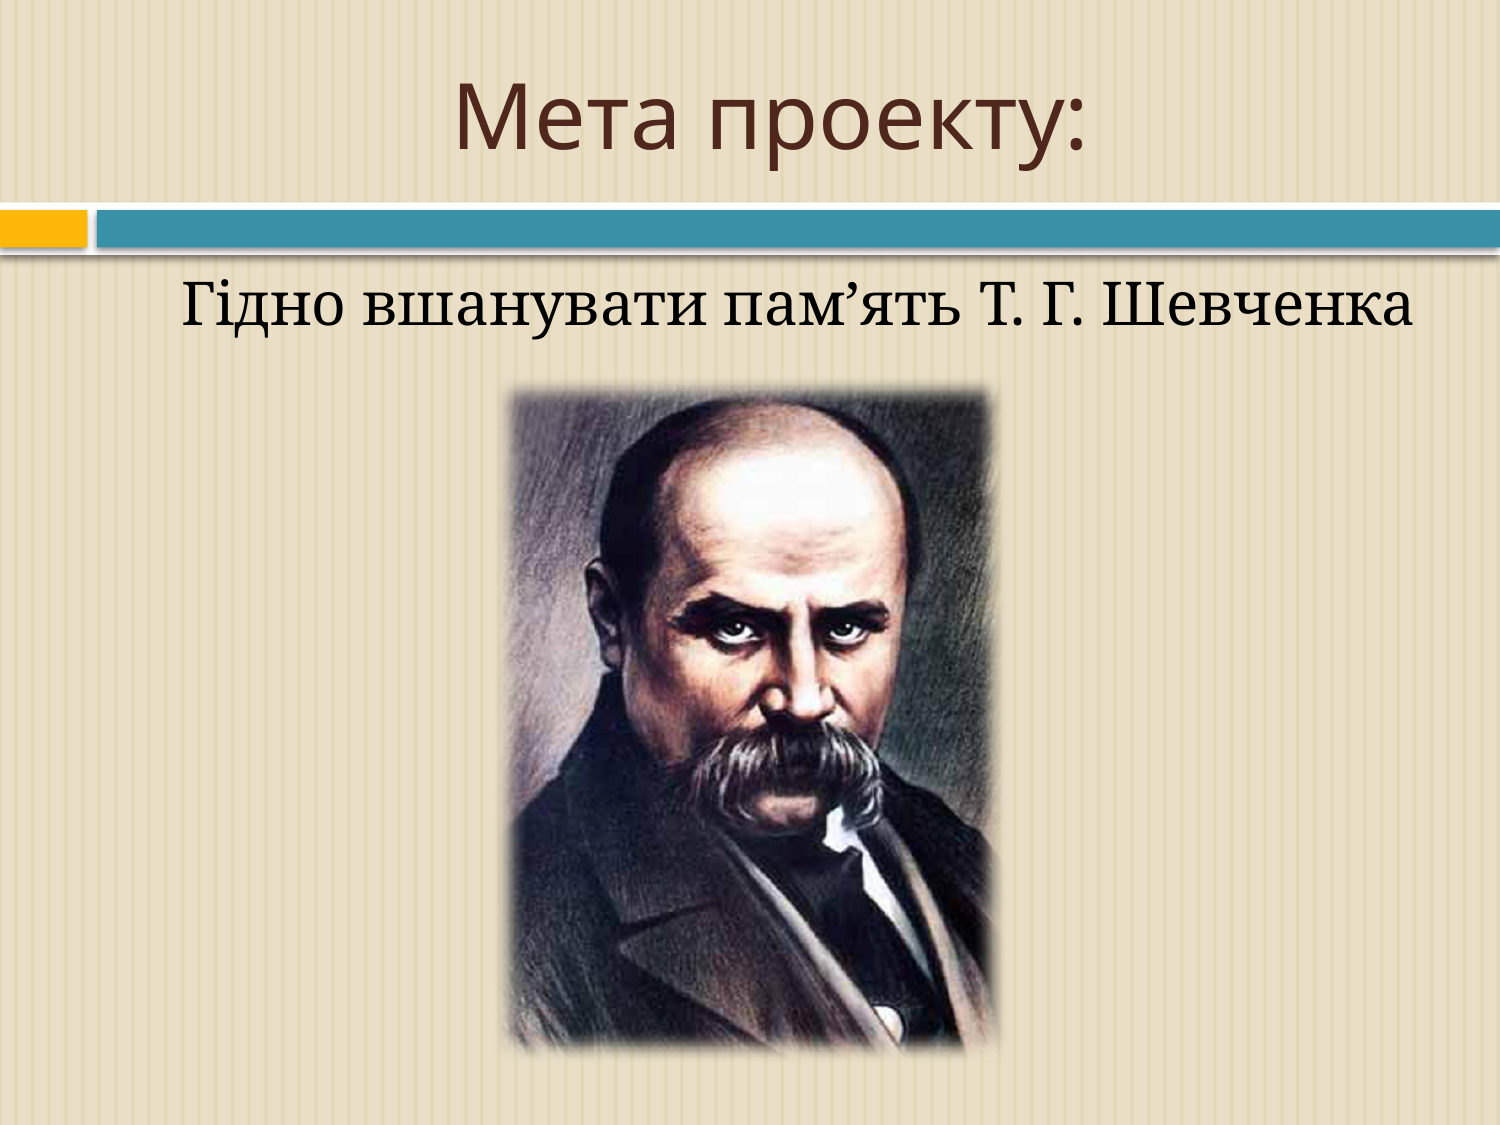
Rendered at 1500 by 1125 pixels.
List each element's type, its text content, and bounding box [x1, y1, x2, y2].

picture [491, 374, 1009, 1063]
title Мета проекту: [100, 37, 1442, 188]
list Гідно вшанувати пам’ять Т. Г. Шевченка [128, 257, 1470, 558]
